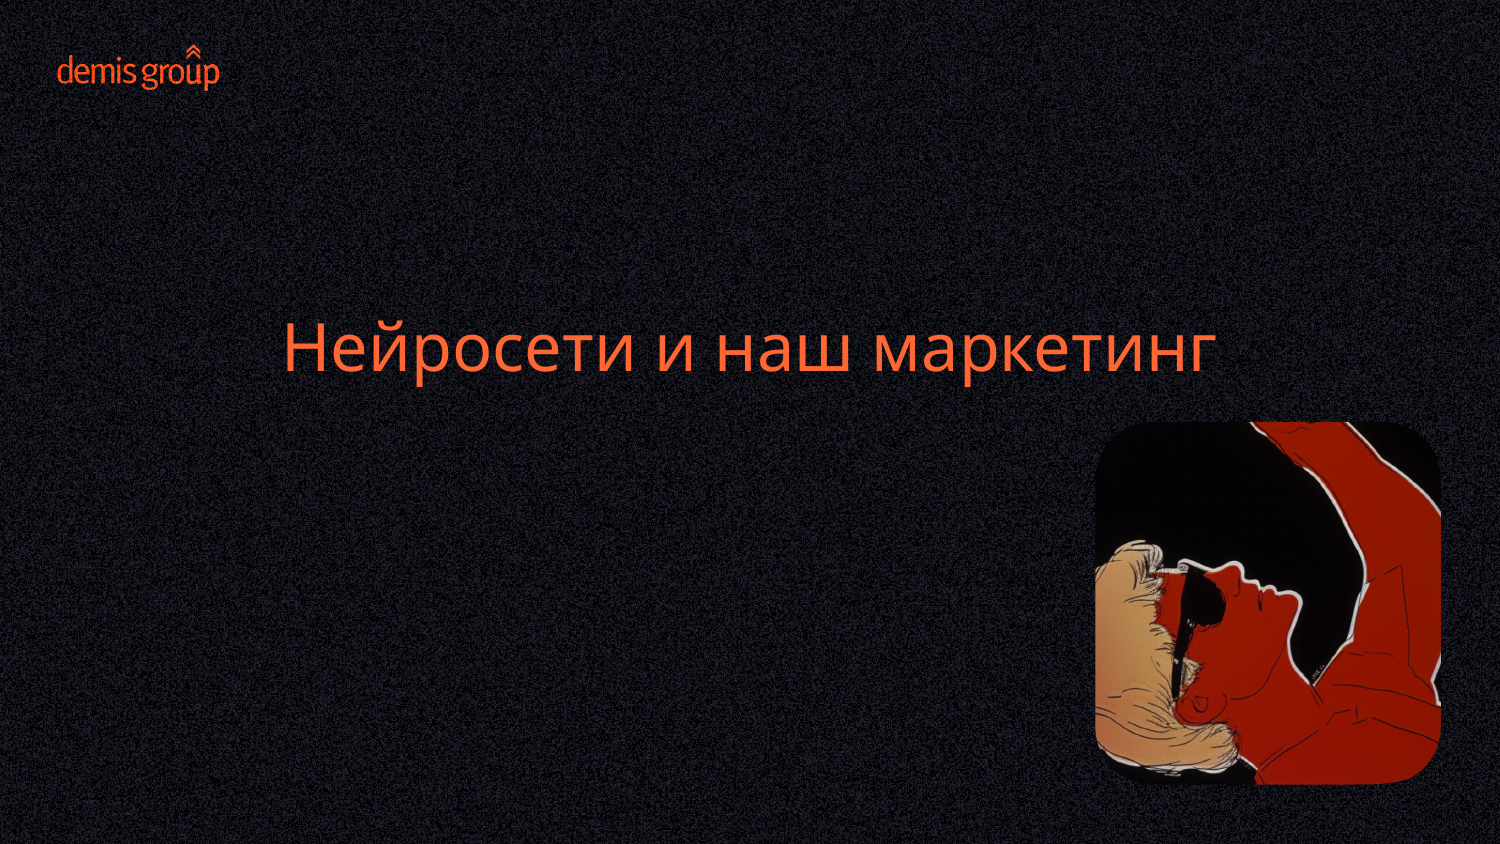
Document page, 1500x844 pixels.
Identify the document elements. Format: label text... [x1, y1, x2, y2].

title Нейросети и наш маркетинг [148, 305, 1352, 436]
picture [0, 0, 1500, 844]
